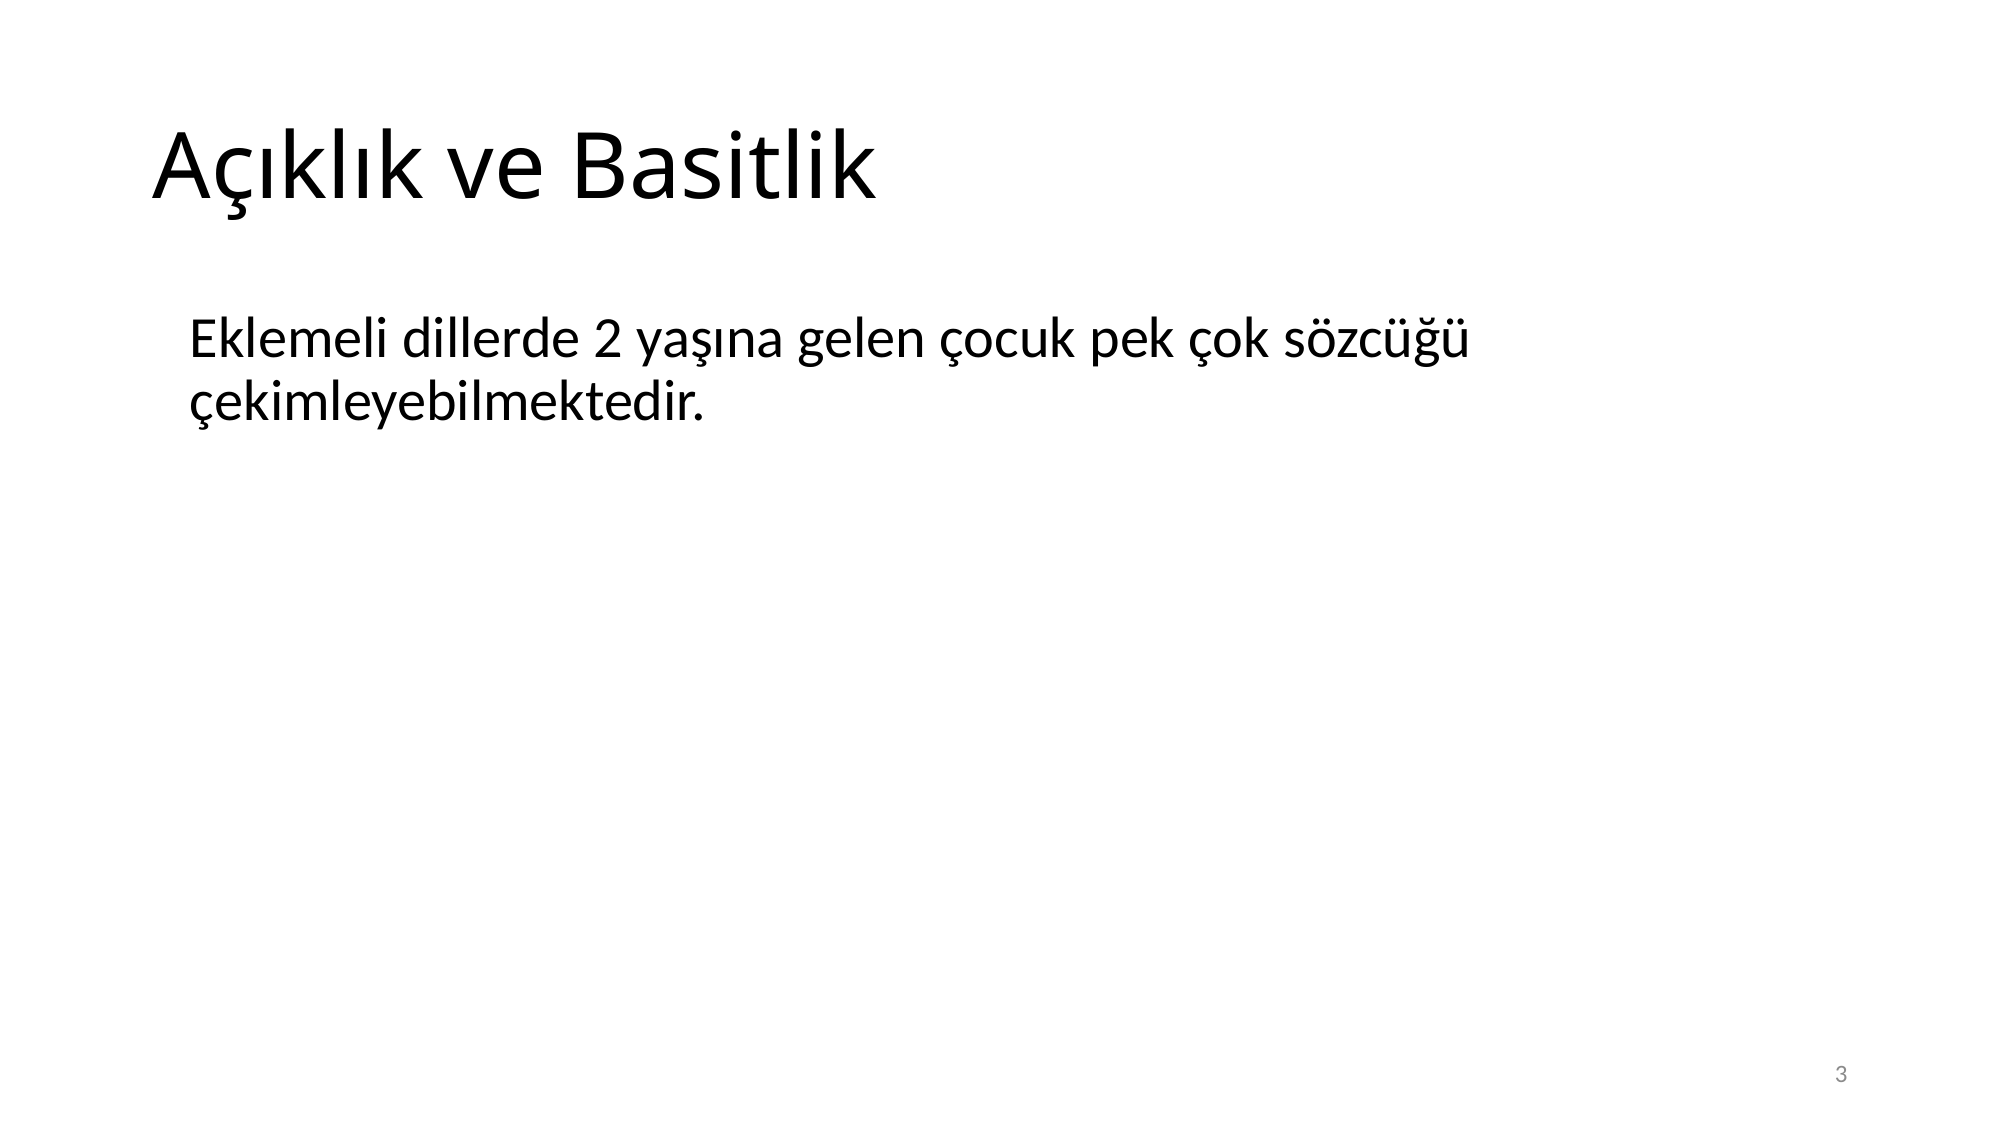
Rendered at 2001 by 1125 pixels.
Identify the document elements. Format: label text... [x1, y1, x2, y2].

slide_number 3 [1412, 1042, 1863, 1103]
list Eklemeli dillerde 2 yaşına gelen çocuk pek çok sözcüğü çekimleyebilmektedir. [137, 299, 1863, 1014]
title Açıklık ve Basitlik [137, 59, 1863, 278]
